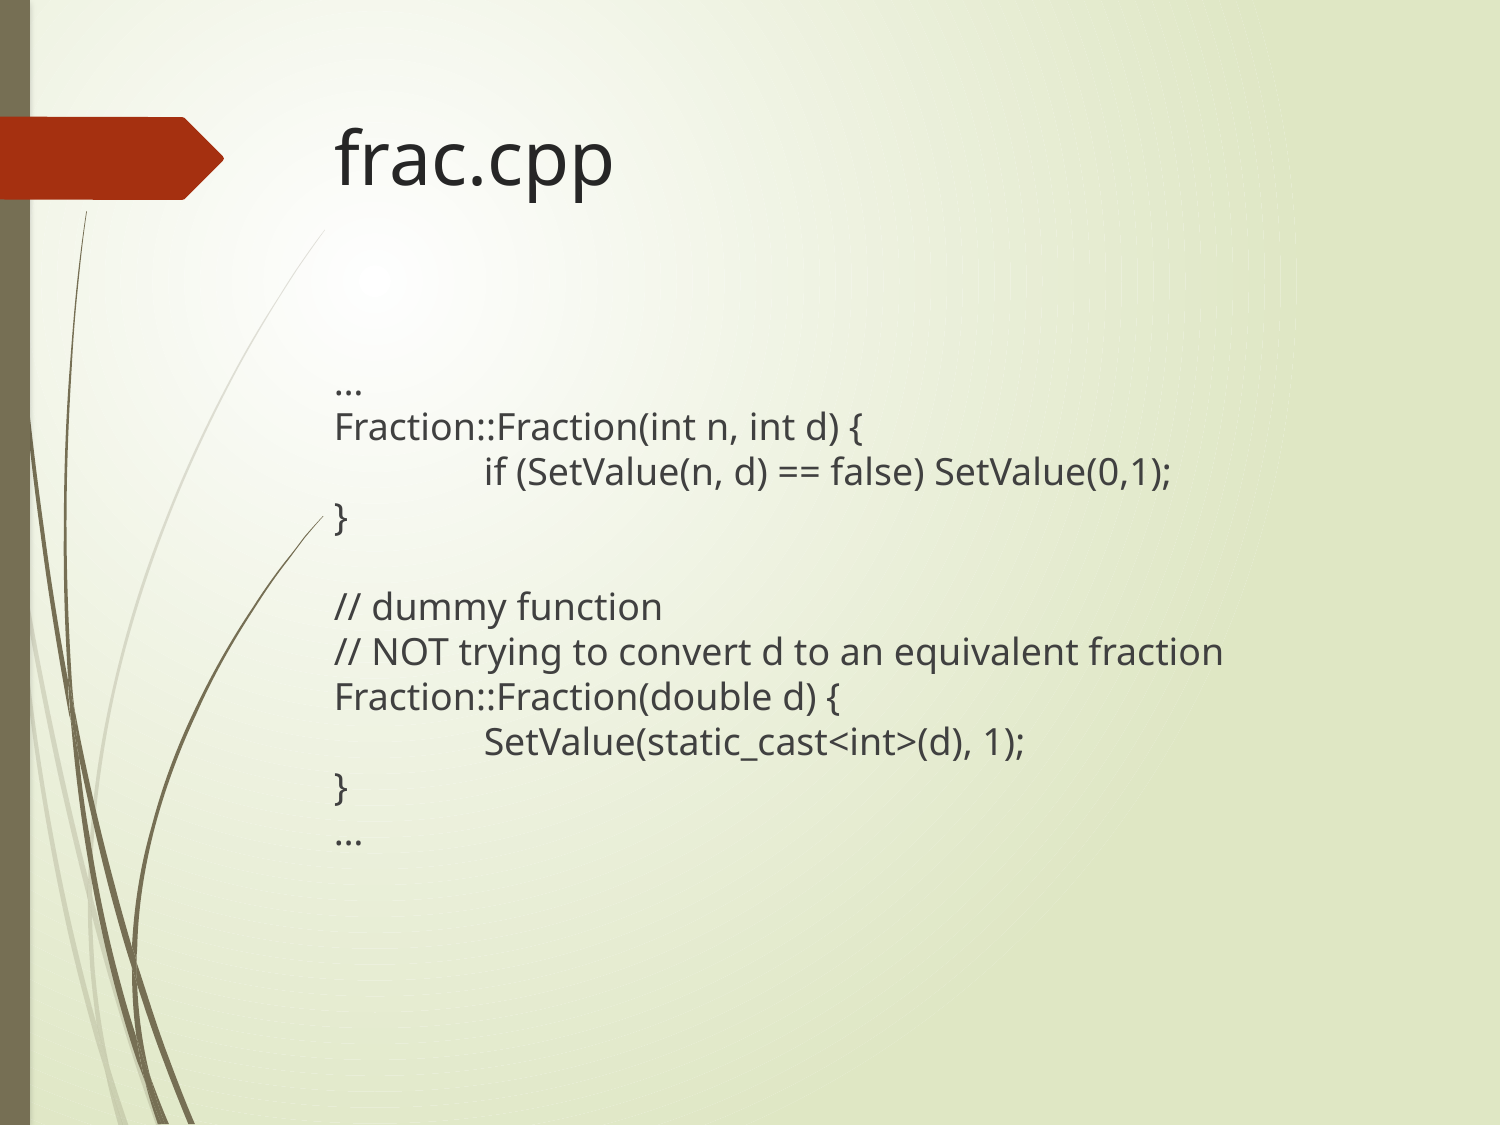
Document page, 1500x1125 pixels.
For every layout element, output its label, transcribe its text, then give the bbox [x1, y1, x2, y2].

list … Fraction::Fraction(int n, int d) { if (SetValue(n, d) == false) SetValue(0,1); } // dummy function // NOT trying to convert d to an equivalent fraction Fraction::Fraction(double d) { SetValue(static_cast<int>(d), 1); } … [318, 350, 1400, 970]
title frac.cpp [319, 102, 1400, 313]
